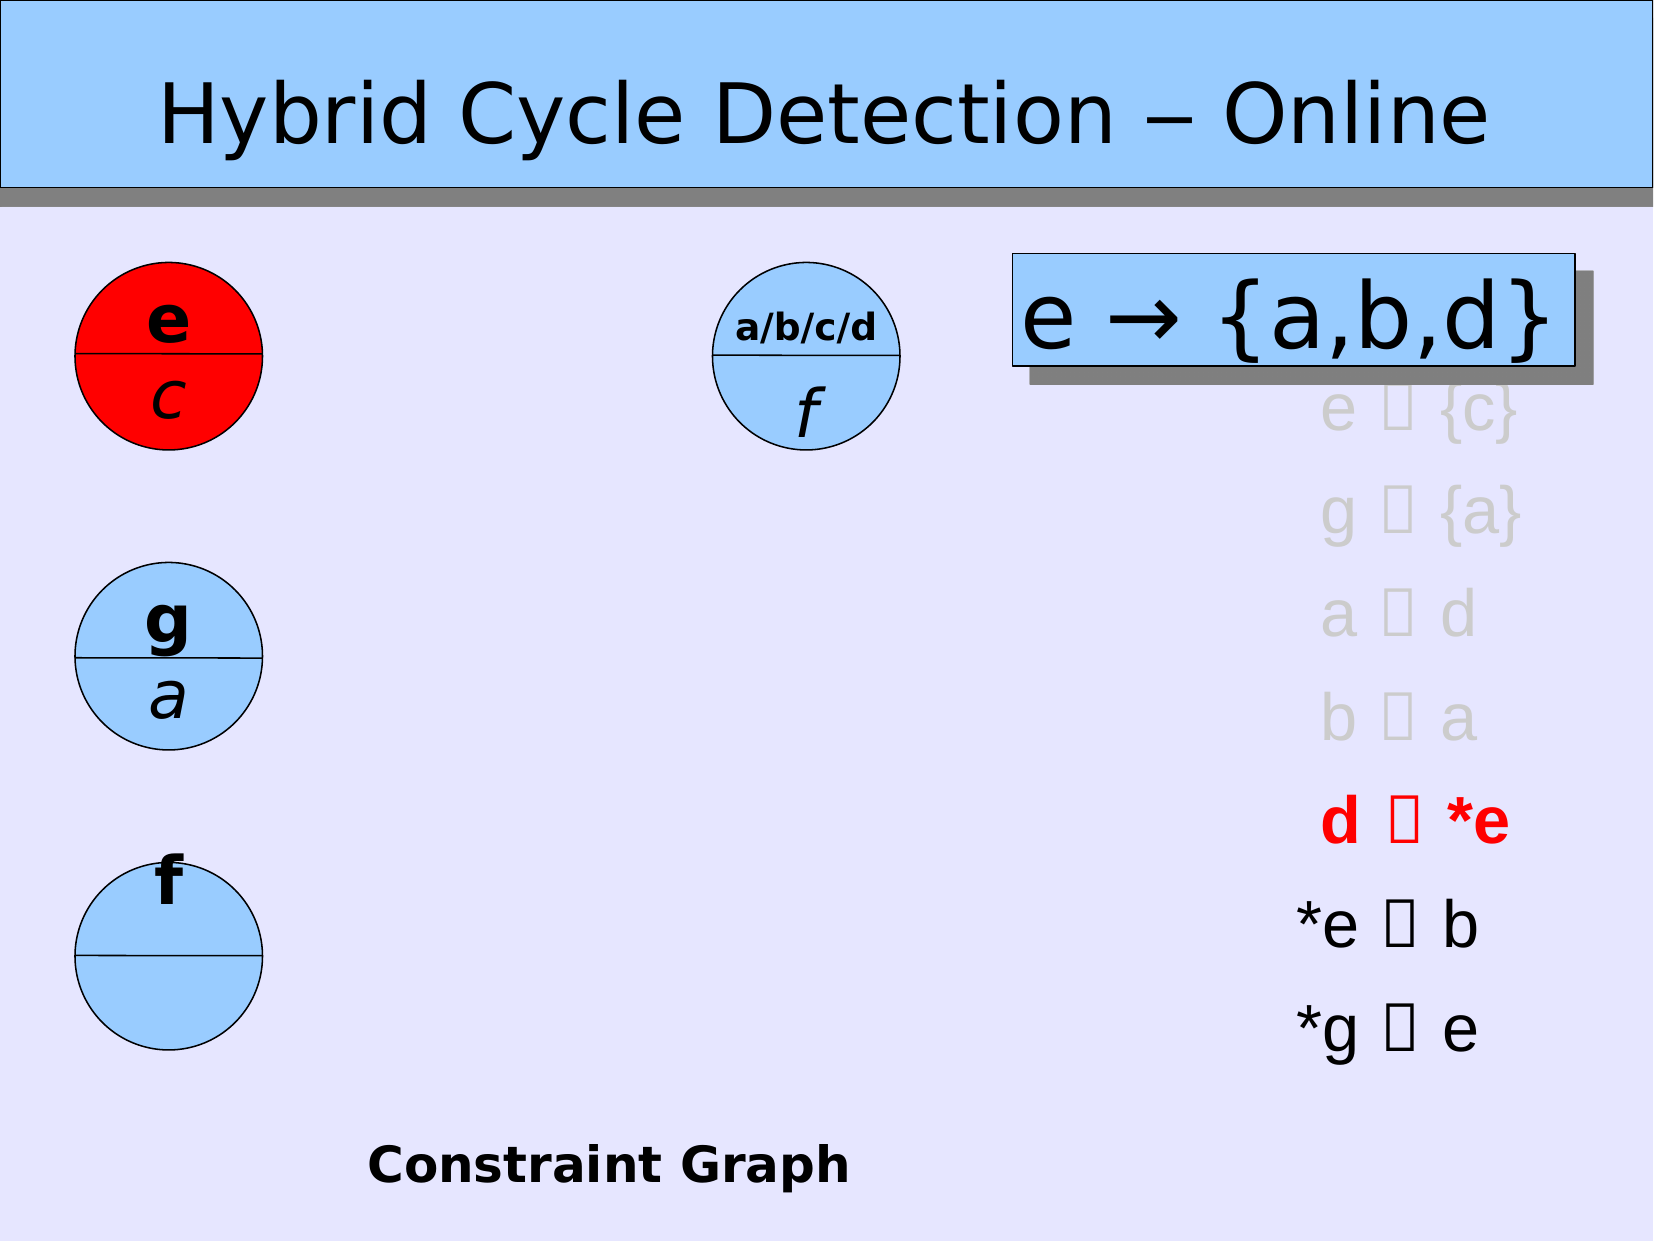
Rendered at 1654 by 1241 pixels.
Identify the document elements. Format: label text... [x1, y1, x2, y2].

text_box f [75, 862, 263, 955]
list c  {f} e  {c} g  {a} a  d b  a d  *e *e  b *g  e [1277, 262, 1654, 1113]
text_box e → {a,b,d} [1005, 253, 1481, 370]
title Hybrid Cycle Detection ‒ Online [0, 0, 1651, 226]
text_box a/b/c/d f [712, 262, 900, 355]
text_box e c [75, 354, 263, 450]
text_box [1481, 253, 1575, 366]
text_box e c [75, 262, 263, 353]
text_box f [75, 956, 263, 1050]
text_box Constraint Graph [352, 1127, 768, 1199]
text_box g a [75, 562, 263, 750]
text_box a/b/c/d f [712, 356, 901, 450]
